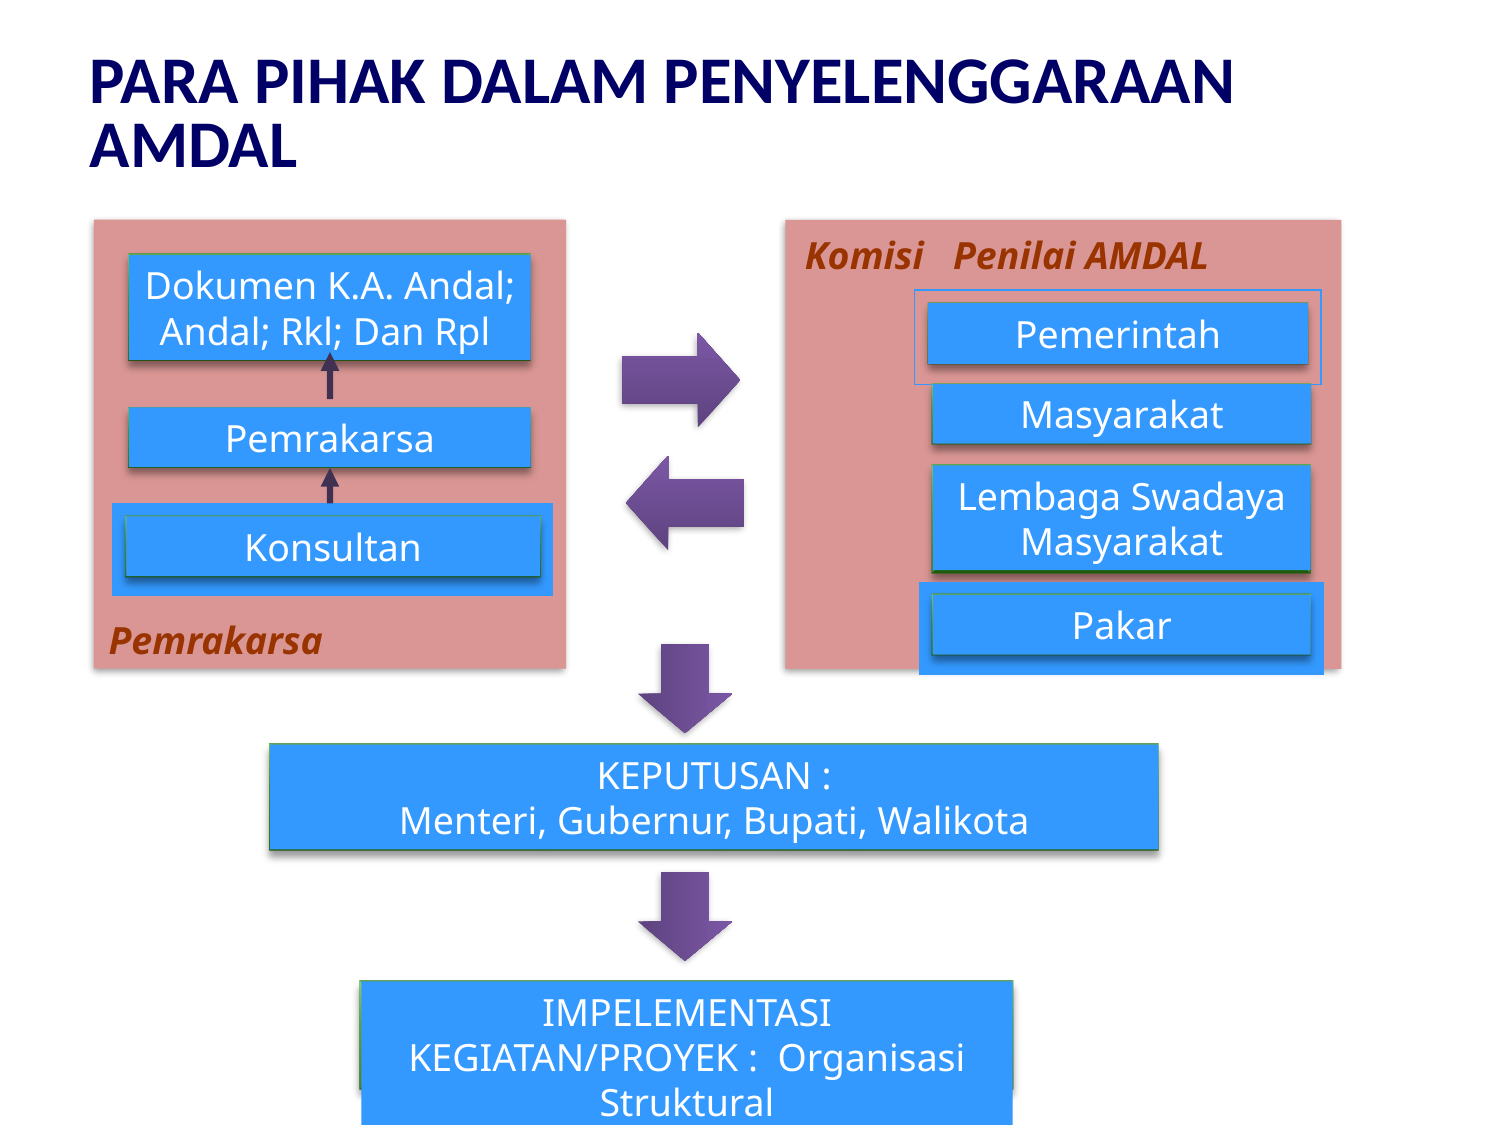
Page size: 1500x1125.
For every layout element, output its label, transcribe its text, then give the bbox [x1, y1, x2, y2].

text_box [93, 219, 567, 669]
text_box [625, 455, 744, 551]
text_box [915, 290, 1321, 372]
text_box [114, 394, 545, 488]
text_box Pemrakarsa [93, 609, 378, 670]
text_box [637, 644, 733, 730]
text_box [637, 879, 733, 961]
text_box [622, 332, 741, 428]
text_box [918, 451, 1325, 581]
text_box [918, 581, 1325, 676]
text_box [785, 219, 1342, 670]
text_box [255, 731, 1173, 871]
text_box Komisi Penilai AMDAL [790, 231, 1283, 285]
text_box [918, 370, 1325, 451]
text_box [111, 503, 554, 597]
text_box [346, 968, 1047, 1110]
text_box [114, 241, 552, 381]
text_box PARA PIHAK DALAM PENYELENGGARAAN AMDAL [74, 45, 1425, 188]
